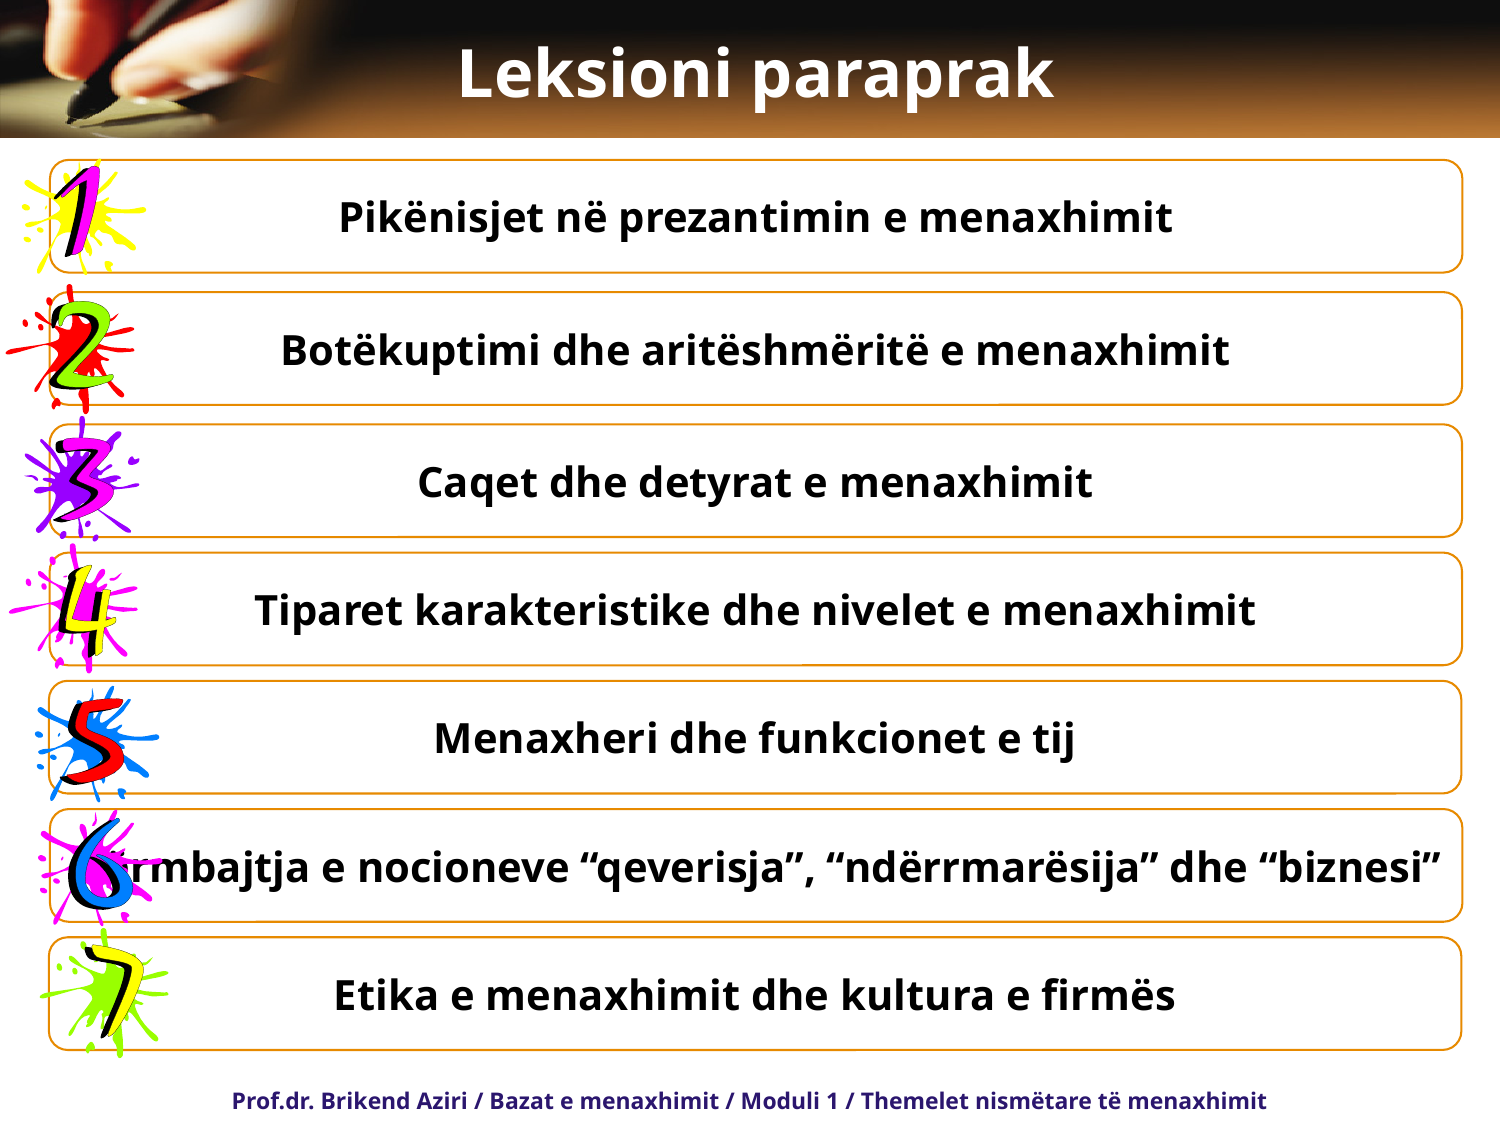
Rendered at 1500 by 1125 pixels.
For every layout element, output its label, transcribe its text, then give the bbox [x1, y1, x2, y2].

picture [37, 807, 175, 1060]
picture [21, 156, 150, 277]
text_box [48, 159, 1463, 1050]
title Leksioni paraprak [75, 24, 1438, 118]
picture [34, 683, 163, 805]
picture [6, 543, 144, 675]
picture [3, 284, 141, 542]
picture [0, 0, 1500, 138]
